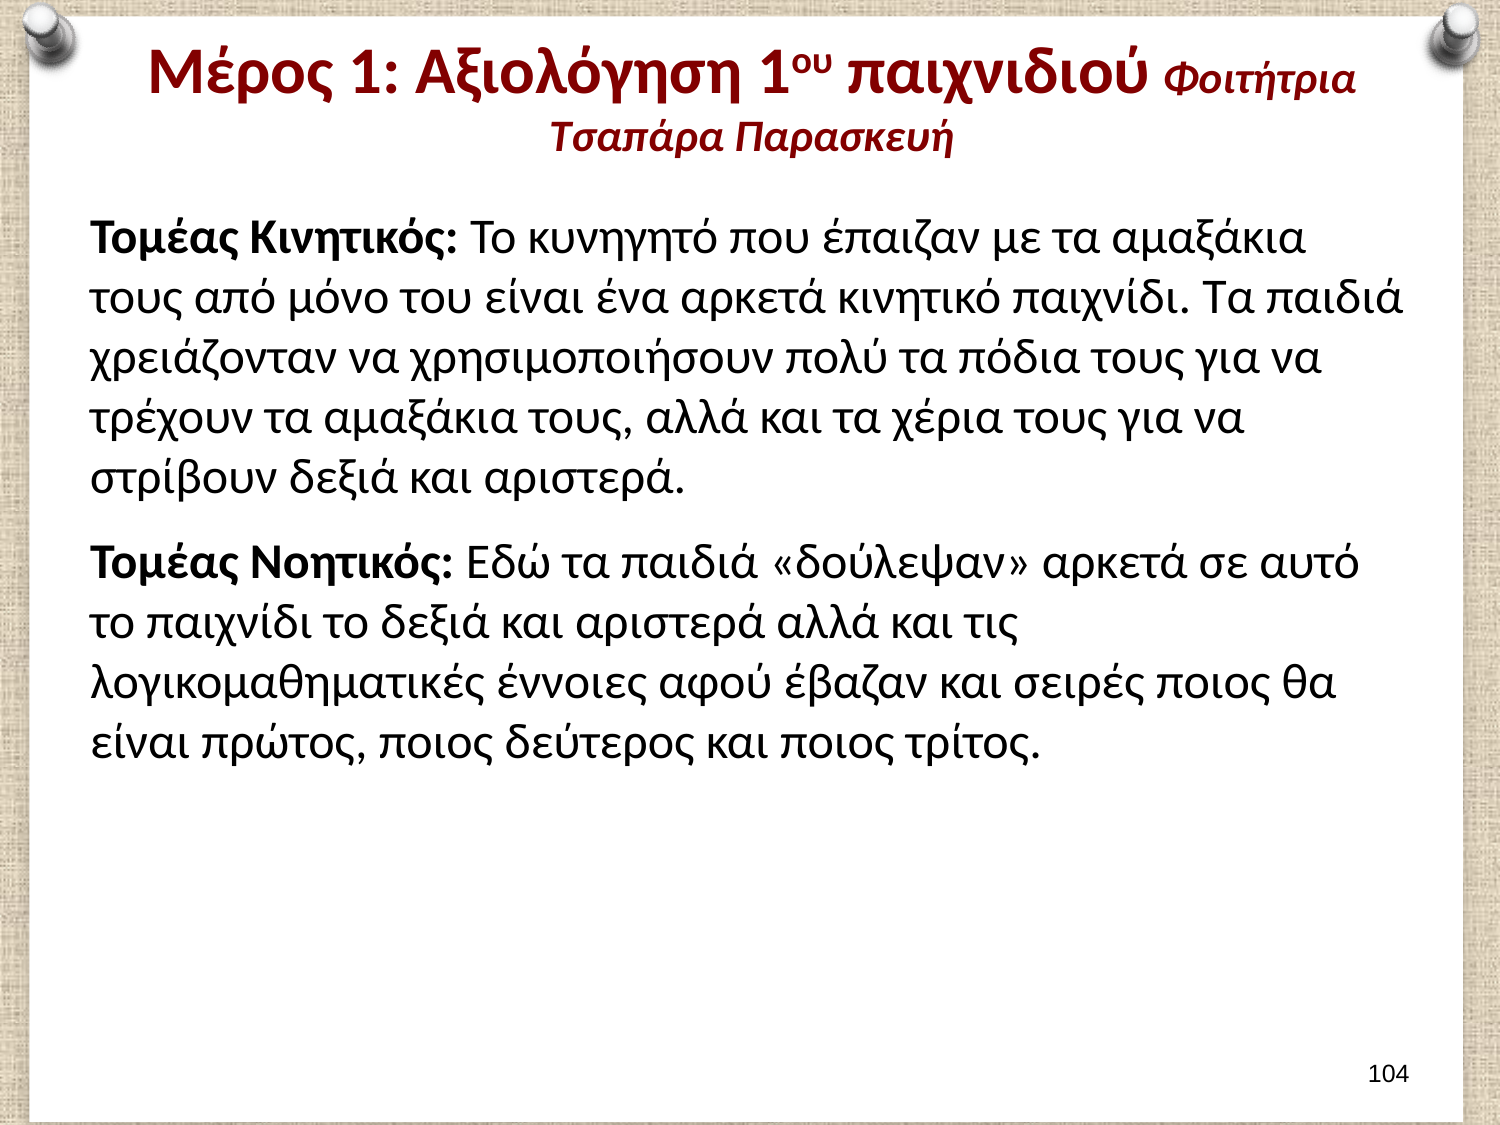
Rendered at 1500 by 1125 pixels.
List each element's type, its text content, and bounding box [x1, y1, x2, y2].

picture [0, 0, 1500, 1125]
slide_number 103 [1074, 1042, 1425, 1103]
title Μέρος 1: Αξιολόγηση 1ου παιχνιδιού Φοιτήτρια Τσαπάρα Παρασκευή [76, 19, 1427, 169]
list Τομέας Κινητικός: Το κυνηγητό που έπαιζαν με τα αμαξάκια τους από μόνο του είναι ένα αρκετά κινητικό παιχνίδι. Τα παιδιά χρειάζονταν να χρησιμοποιήσουν πολύ τα πόδια τους για να τρέχουν τα αμαξάκια τους, αλλά και τα χέρια τους για να στρίβουν δεξιά και αριστερά. Τομέας Νοητικός: Εδώ τα παιδιά «δούλεψαν» αρκετά σε αυτό το παιχνίδι το δεξιά και αριστερά αλλά και τις λογικομαθηματικές έννοιες αφού έβαζαν και σειρές ποιος θα είναι πρώτος, ποιος δεύτερος και ποιος τρίτος. [75, 196, 1425, 1024]
